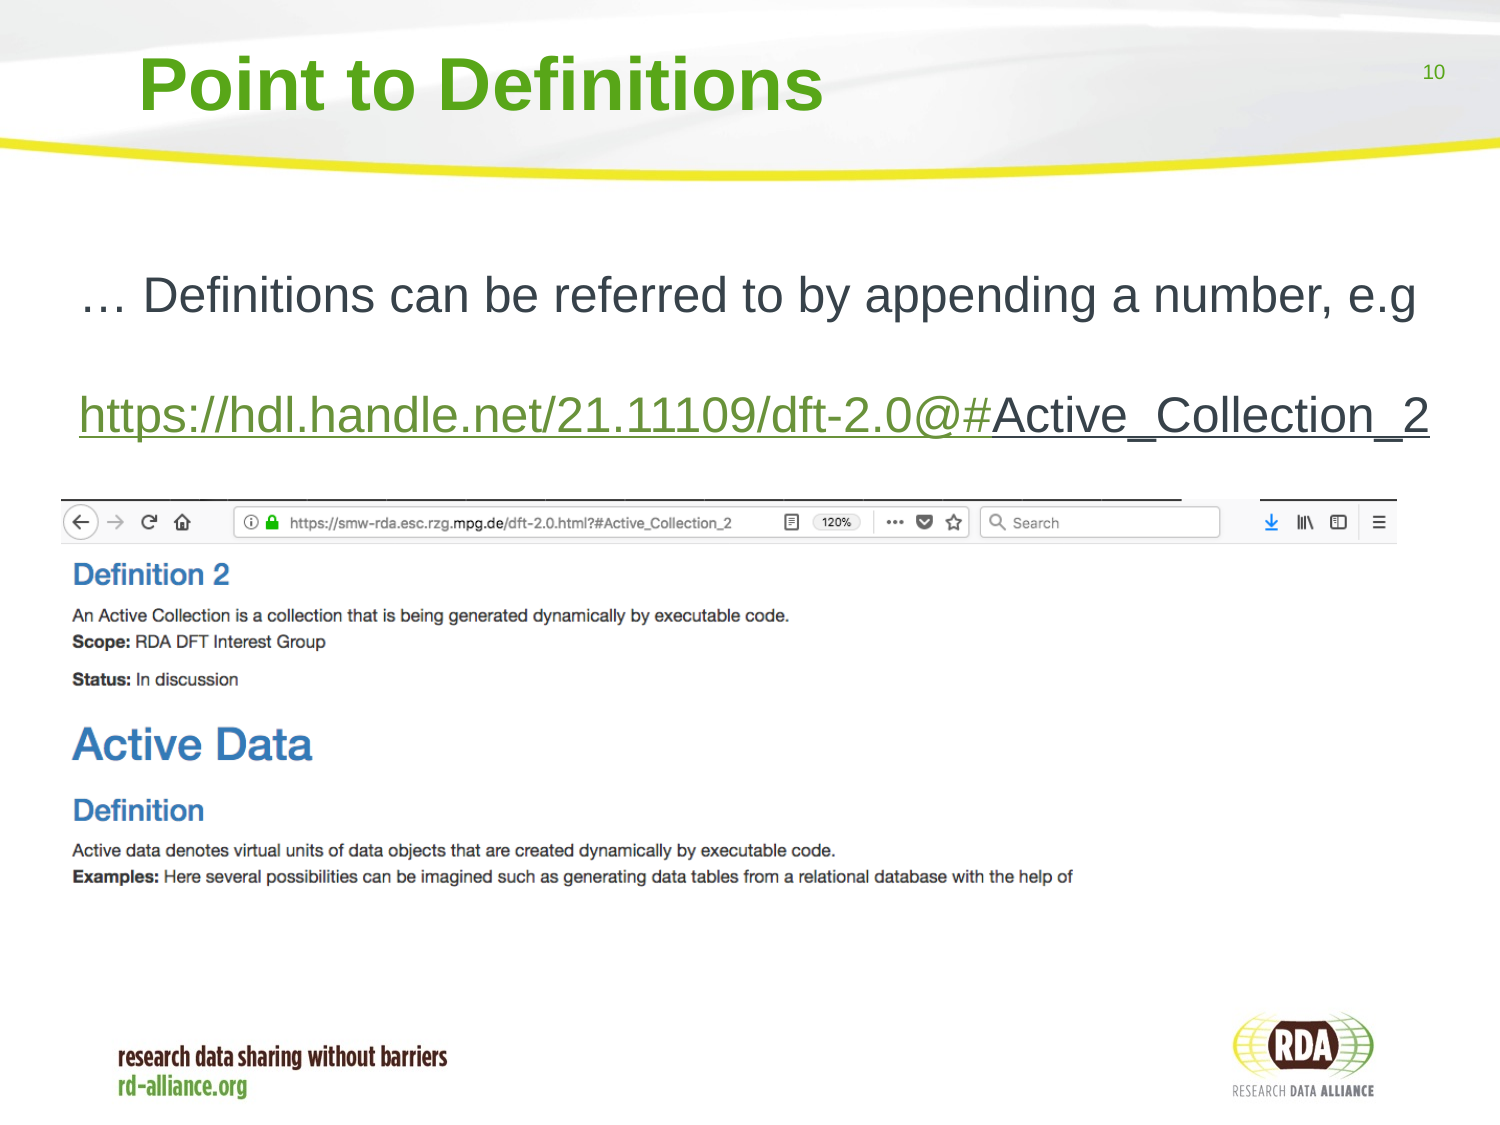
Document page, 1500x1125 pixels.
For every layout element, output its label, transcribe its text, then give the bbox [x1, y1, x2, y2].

picture [0, 0, 1500, 1125]
title Point to Definitions [123, 0, 1365, 161]
text_box … Definitions can be referred to by appending a number, e.g https://hdl.handle.net/21.11109/dft-2.0@#Active_Collection_2 [63, 255, 1456, 451]
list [61, 300, 1397, 1087]
